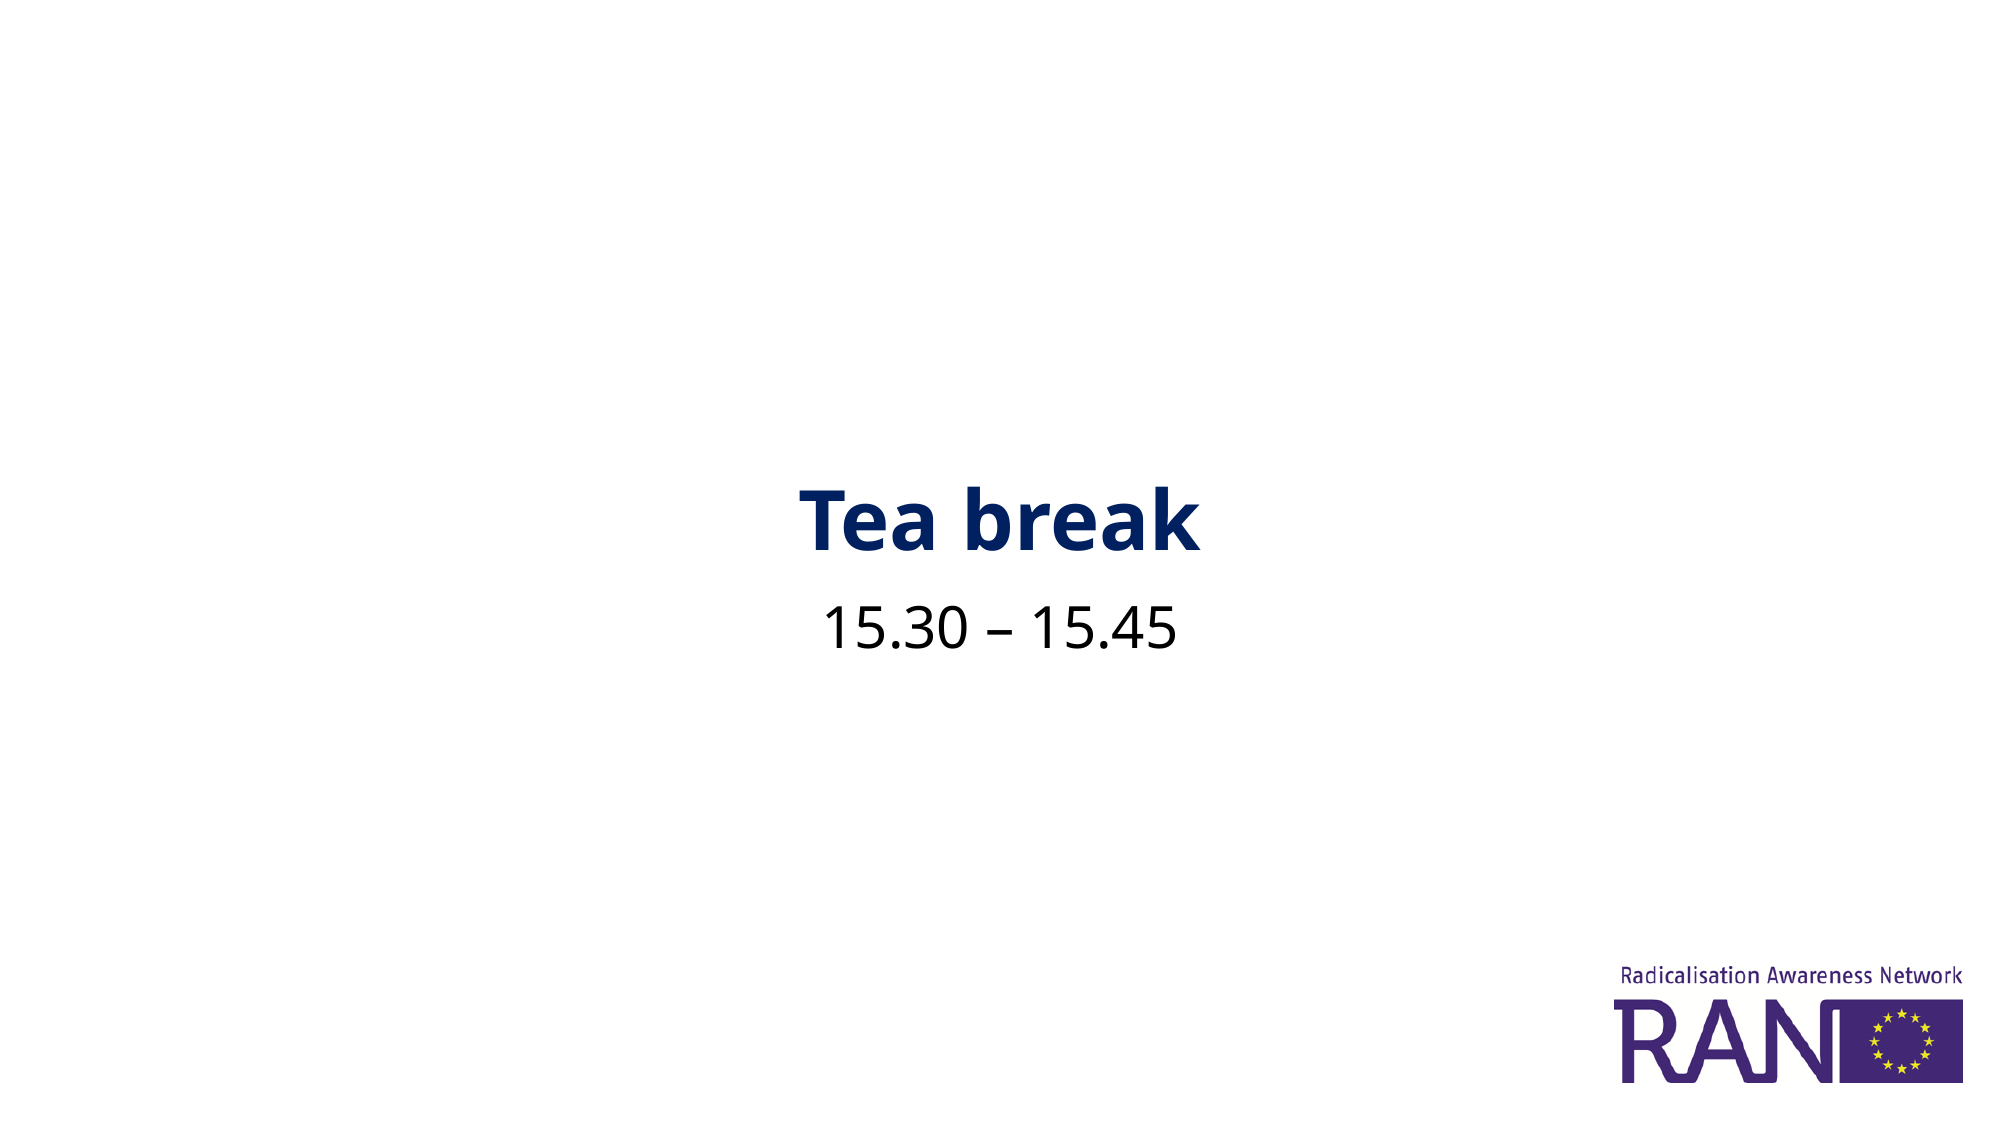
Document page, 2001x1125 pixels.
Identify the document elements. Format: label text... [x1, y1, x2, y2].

title Tea break [249, 184, 1750, 576]
subtitle 15.30 – 15.45 [249, 590, 1750, 863]
picture [1614, 966, 1963, 1083]
